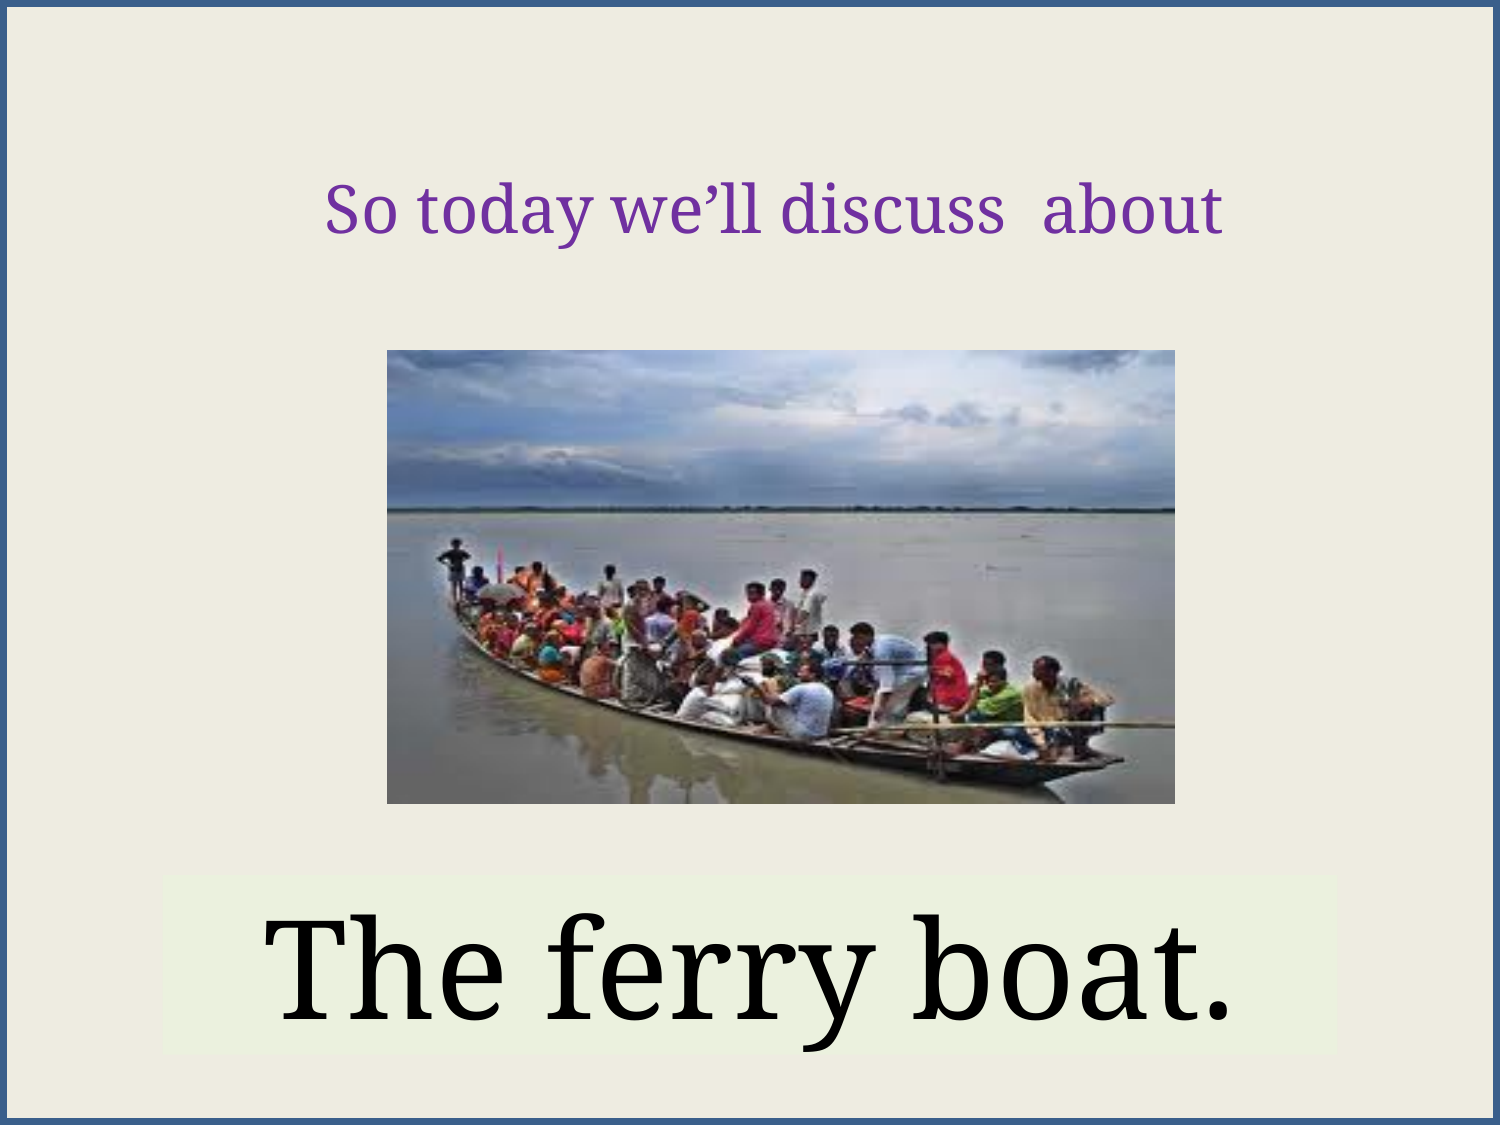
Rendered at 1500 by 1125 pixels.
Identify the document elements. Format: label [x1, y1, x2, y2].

text_box [0, 0, 1500, 1125]
picture [387, 349, 1176, 805]
